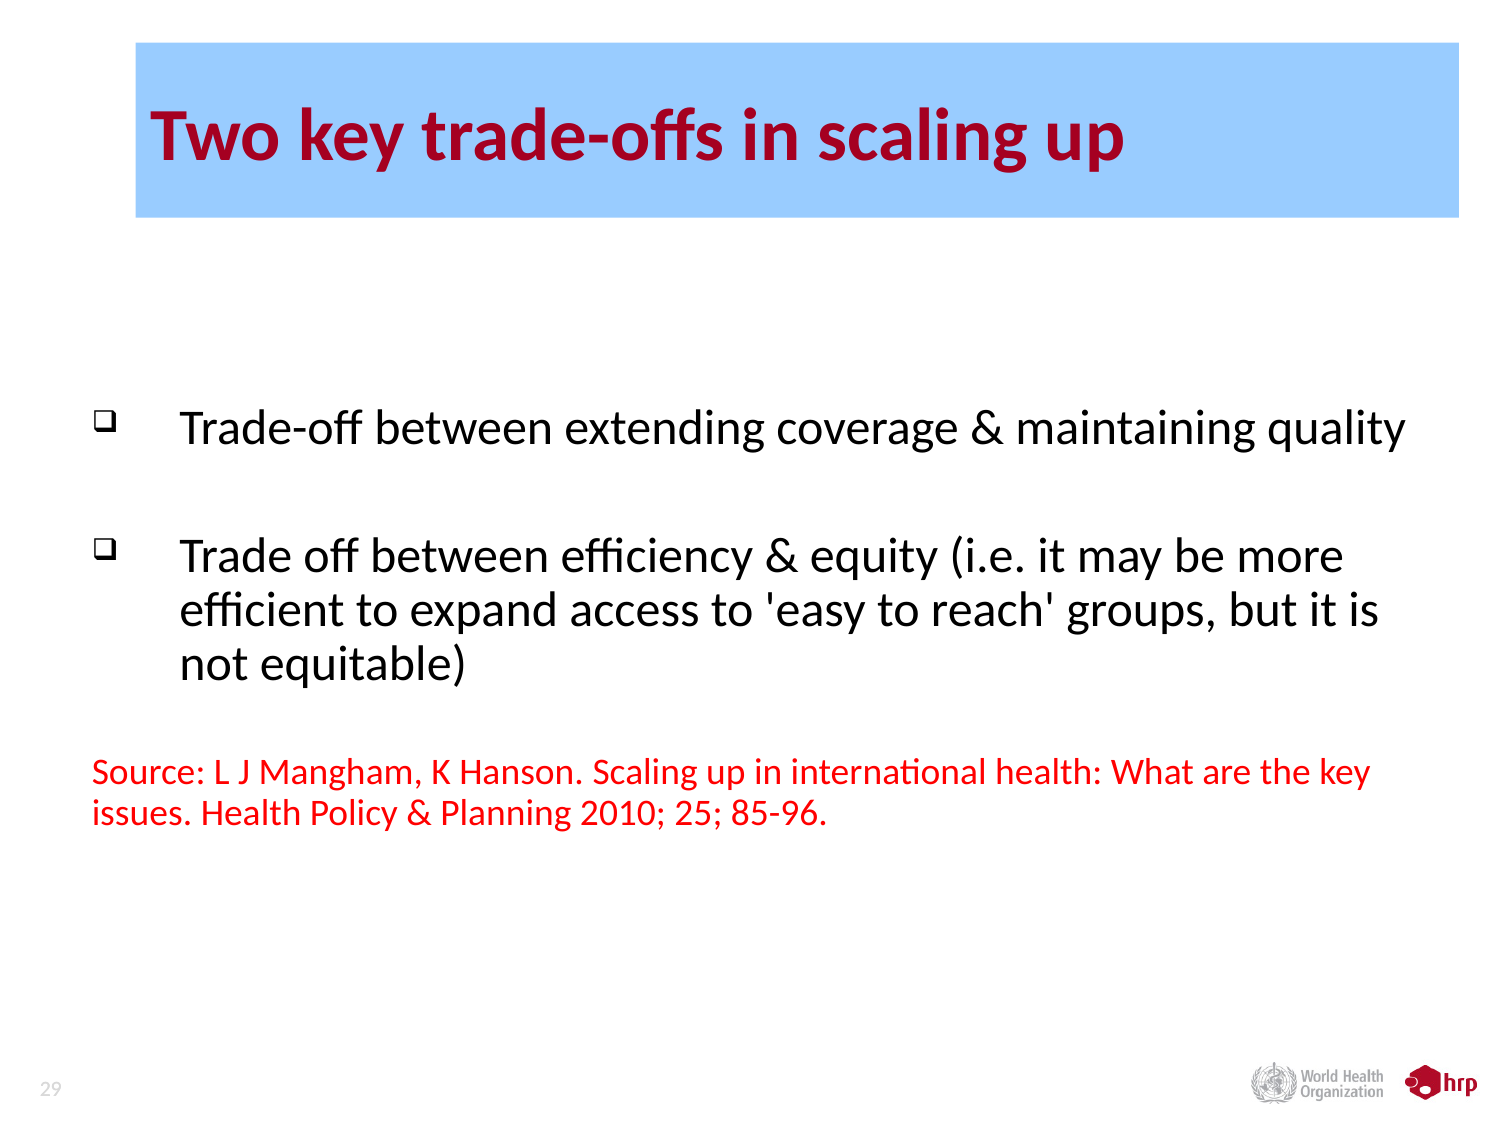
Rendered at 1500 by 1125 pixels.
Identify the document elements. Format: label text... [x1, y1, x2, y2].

picture [1399, 1059, 1483, 1106]
list Trade-off between extending coverage & maintaining quality Trade off between efficiency & equity (i.e. it may be more efficient to expand access to 'easy to reach' groups, but it is not equitable) Source: L J Mangham, K Hanson. Scaling up in international health: What are the key issues. Health Policy & Planning 2010; 25; 85-96. [76, 314, 1459, 858]
title Two key trade-offs in scaling up [135, 42, 1459, 218]
picture [1251, 1062, 1383, 1104]
